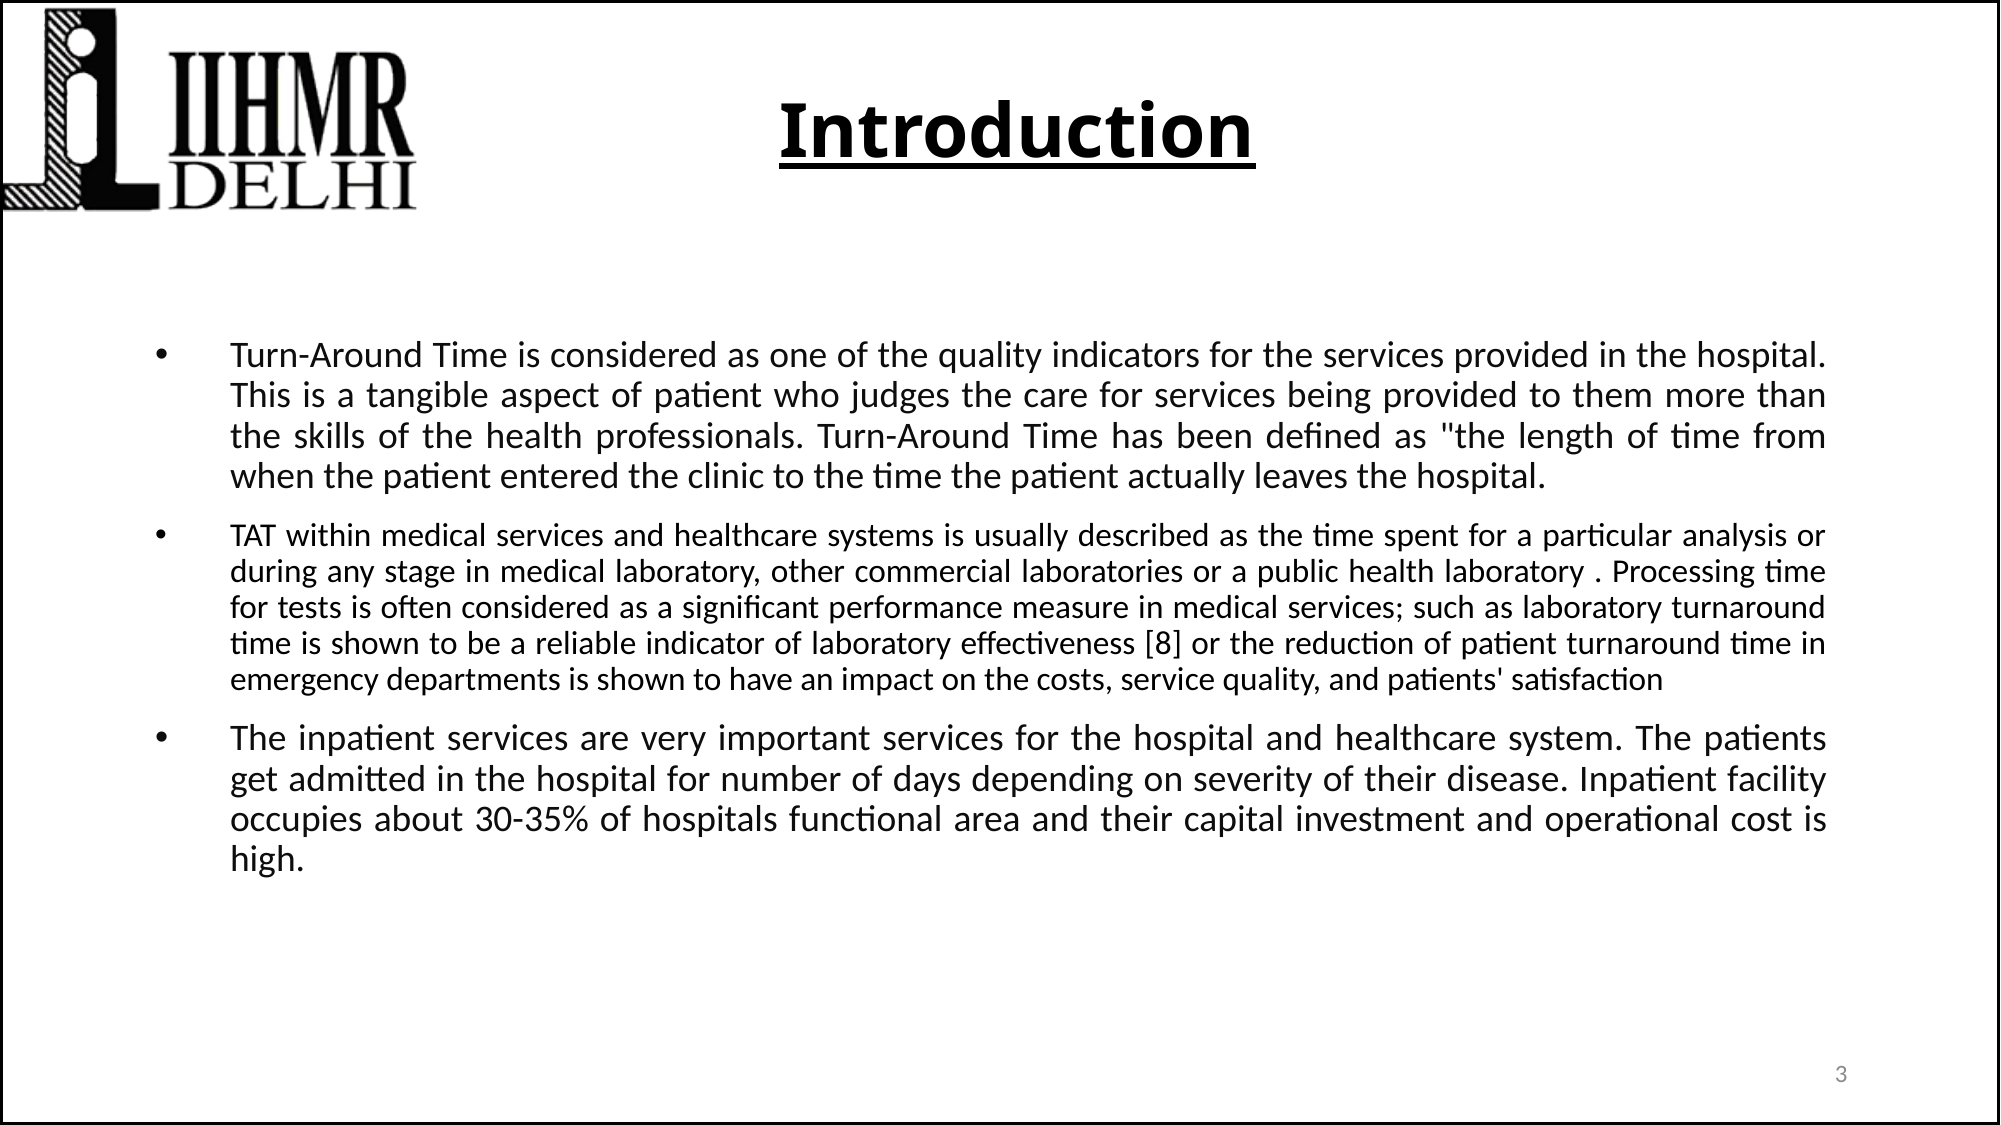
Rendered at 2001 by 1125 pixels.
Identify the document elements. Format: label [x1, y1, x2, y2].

picture [0, 3, 443, 213]
text_box [0, 0, 2000, 1125]
